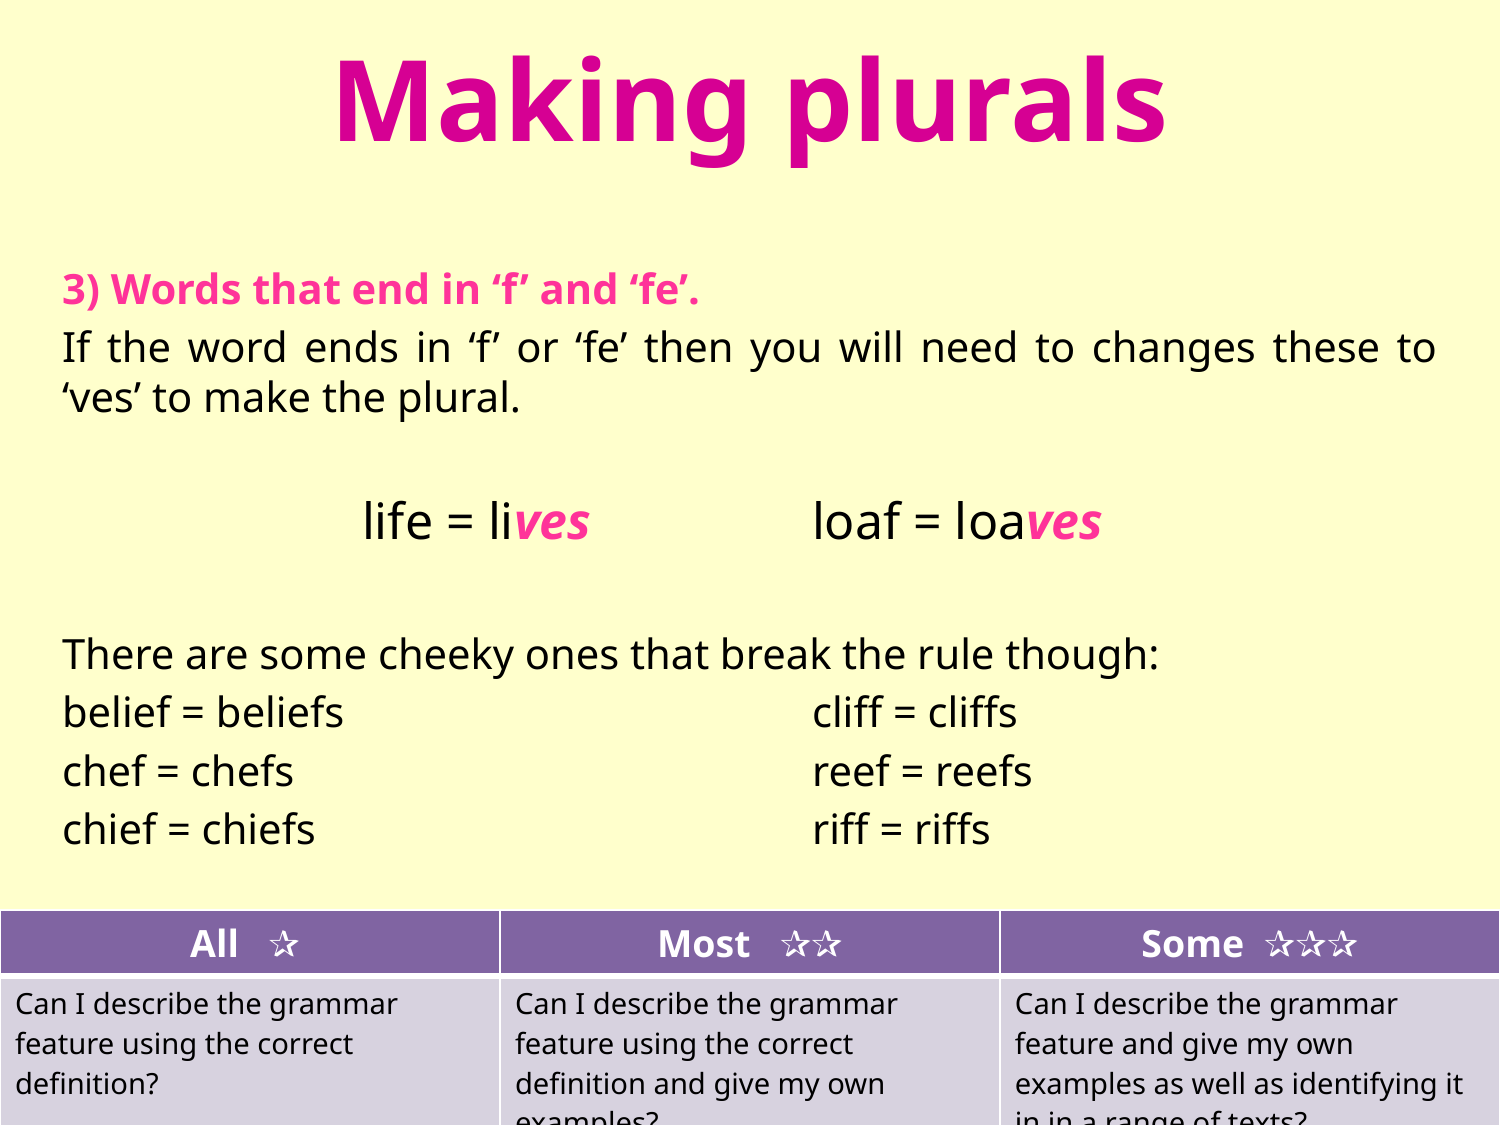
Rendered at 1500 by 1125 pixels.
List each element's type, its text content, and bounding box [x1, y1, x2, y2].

table_header Most ✰✰ [501, 911, 999, 973]
table_header All ✰ [1, 911, 499, 973]
title Making plurals [0, 2, 1500, 190]
table_cell Can I describe the grammar feature using the correct definition? [1, 979, 499, 1125]
list 3) Words that end in ‘f’ and ‘fe’. If the word ends in ‘f’ or ‘fe’ then you will need to changes these to ‘ves’ to make the plural. life = lives loaf = loaves There are some cheeky ones that break the rule though: belief = beliefs cliff = cliffs chef = chefs reef = reefs chief = chiefs riff = riffs [47, 255, 1453, 909]
table_cell Can I describe the grammar feature and give my own examples as well as identifying it in in a range of texts? [1001, 979, 1499, 1125]
table_cell Can I describe the grammar feature using the correct definition and give my own examples? [501, 979, 999, 1125]
table_header Some ✰✰✰ [1001, 911, 1499, 973]
